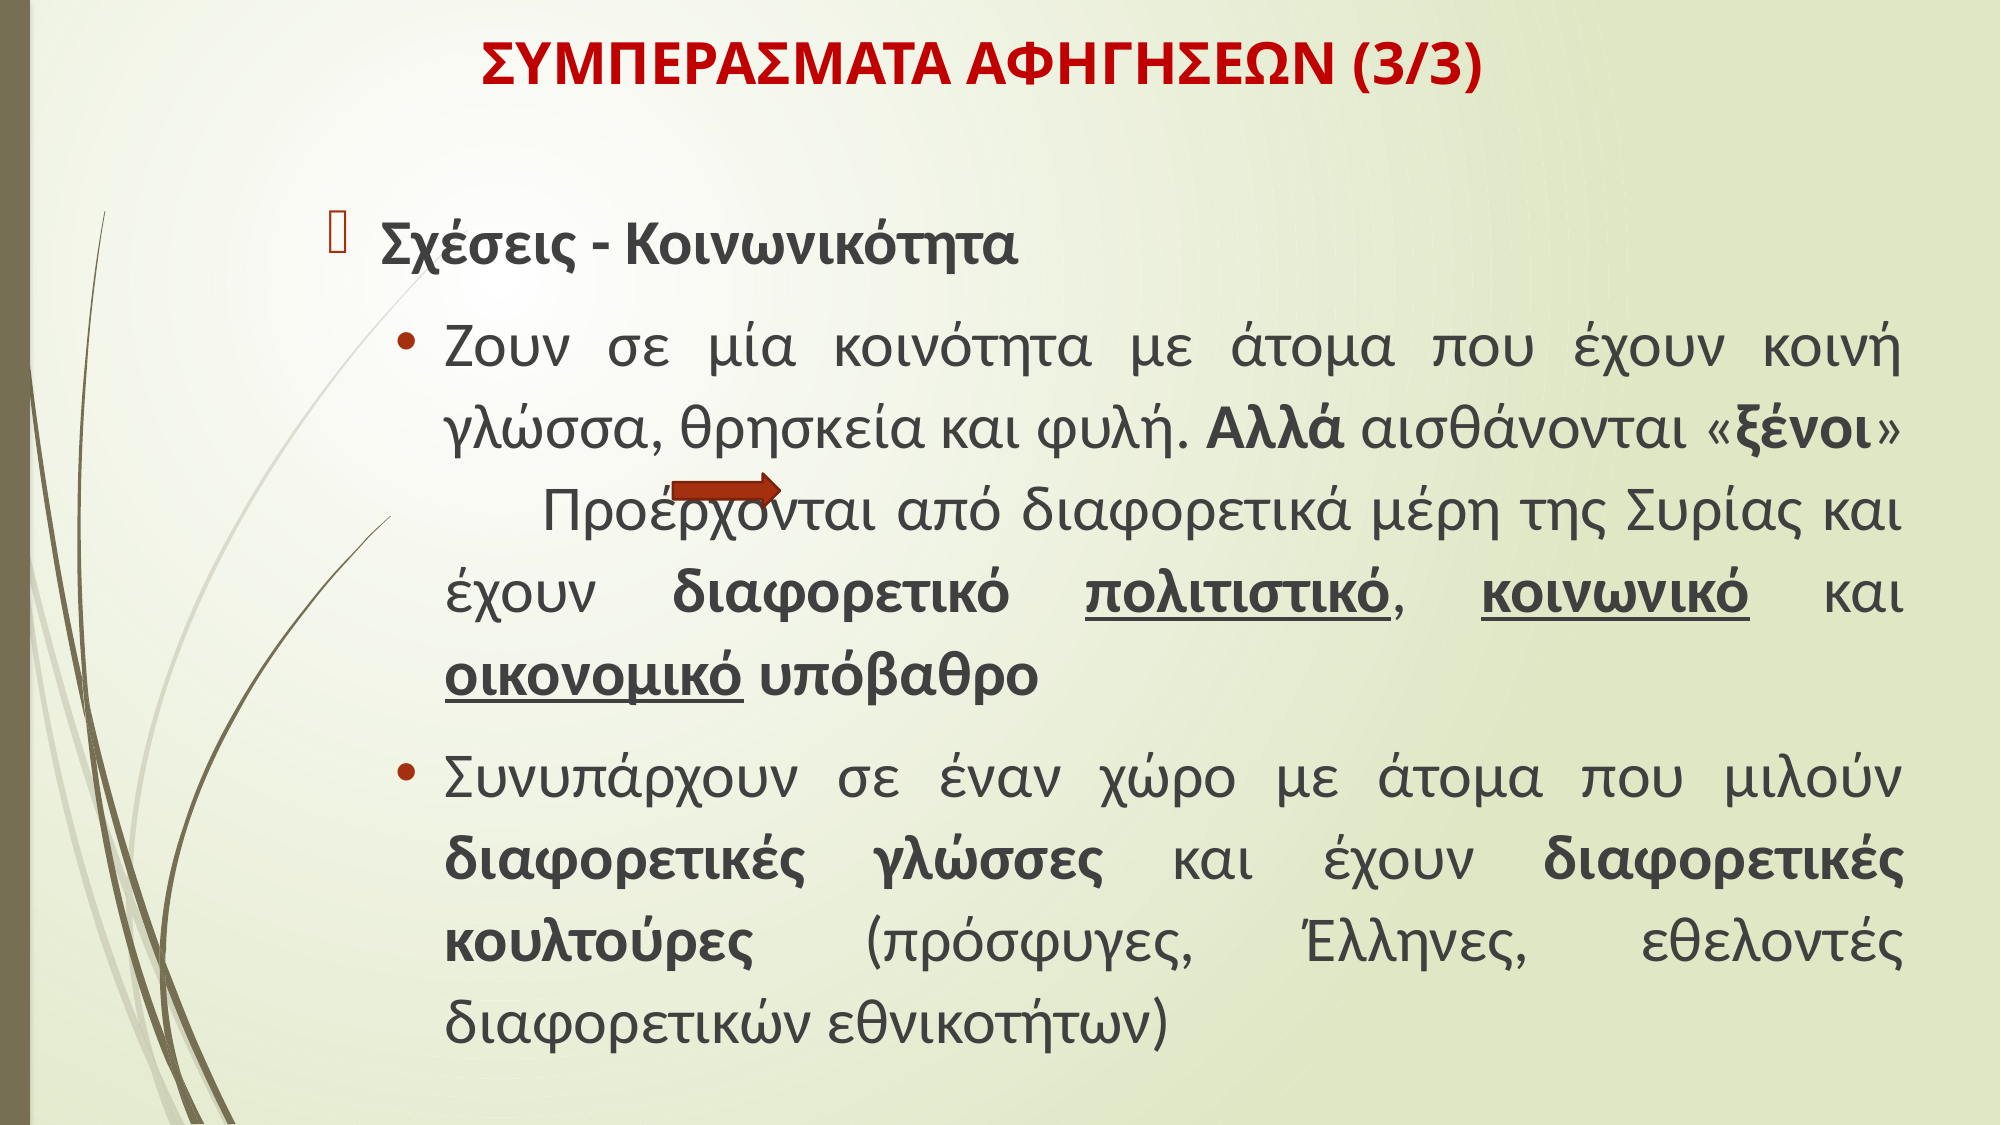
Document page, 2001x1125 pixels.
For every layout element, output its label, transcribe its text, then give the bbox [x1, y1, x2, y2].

title ΣΥΜΠΕΡΑΣΜΑΤΑ ΑΦΗΓΗΣΕΩΝ (3/3) [77, 18, 1888, 160]
list Σχέσεις - Κοινωνικότητα Ζουν σε μία κοινότητα με άτομα που έχουν κοινή γλώσσα, θρησκεία και φυλή. Αλλά αισθάνονται «ξένοι» Προέρχονται από διαφορετικά μέρη της Συρίας και έχουν διαφορετικό πολιτιστικό, κοινωνικό και οικονομικό υπόβαθρο Συνυπάρχουν σε έναν χώρο με άτομα που μιλούν διαφορετικές γλώσσες και έχουν διαφορετικές κουλτούρες (πρόσφυγες, Έλληνες, εθελοντές διαφορετικών εθνικοτήτων) [312, 129, 1920, 1068]
text_box [671, 472, 781, 510]
